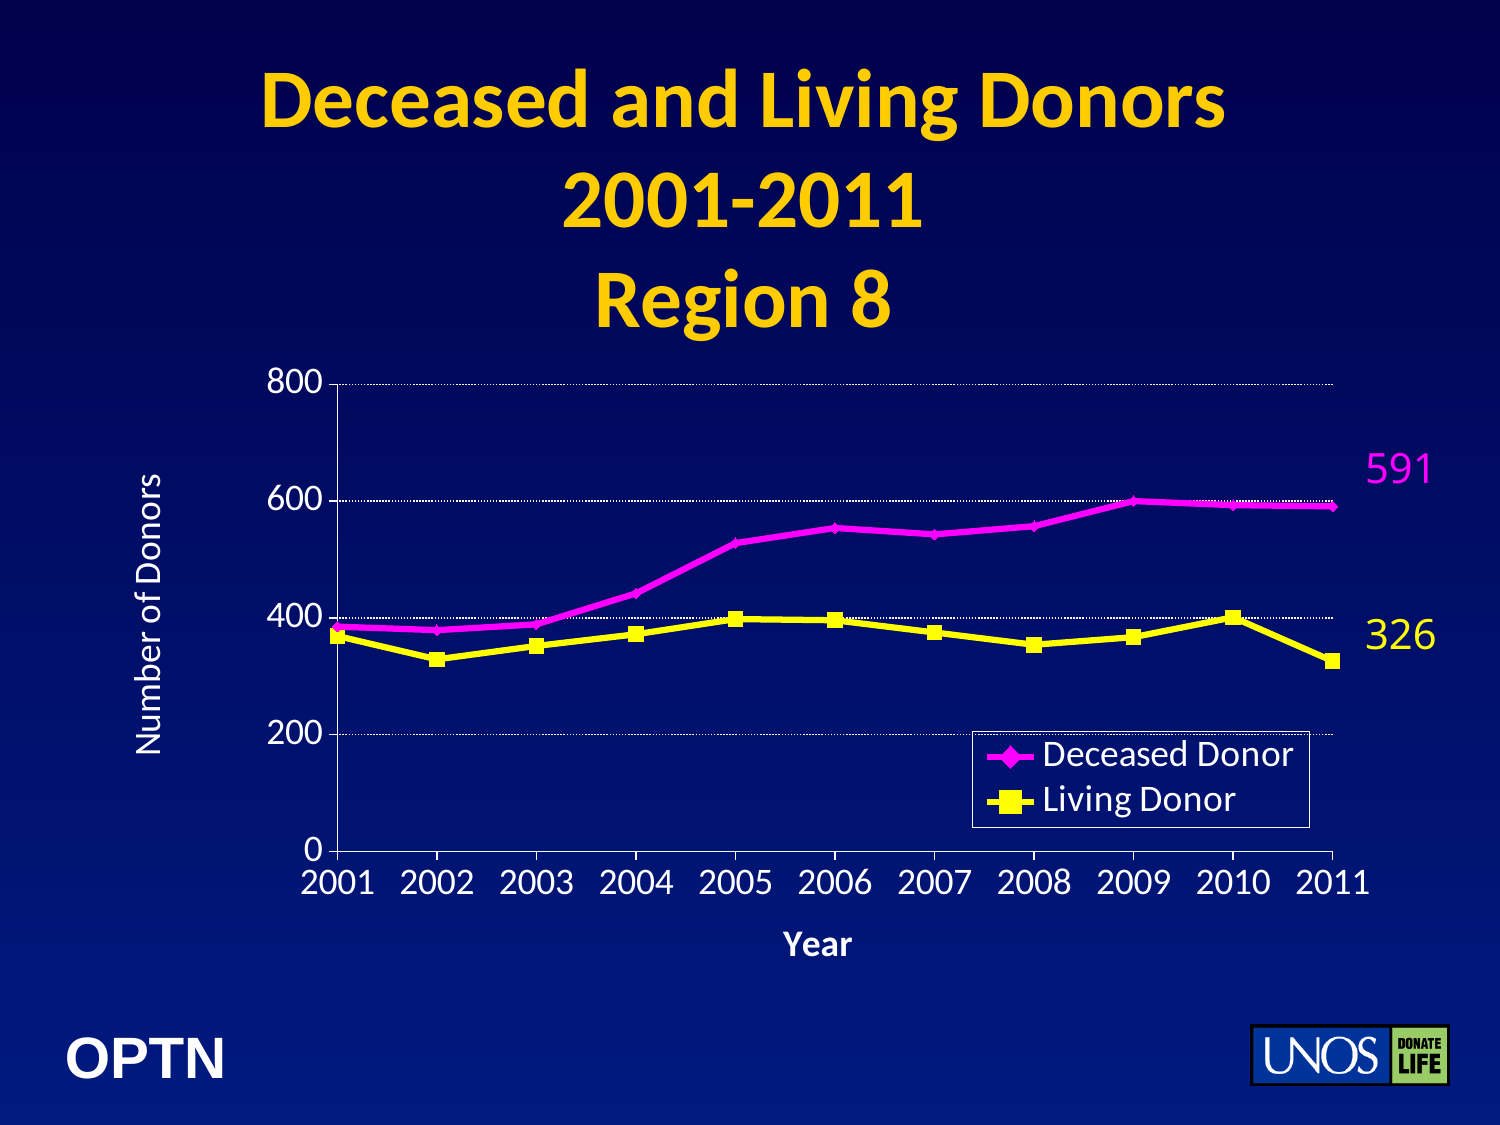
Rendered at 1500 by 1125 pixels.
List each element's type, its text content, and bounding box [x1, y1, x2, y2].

text_box 591 [1391, 434, 1452, 500]
picture [1250, 1024, 1450, 1086]
chart [112, 349, 1388, 1026]
title Deceased and Living Donors 2001-2011 Region 8 [74, 99, 1413, 288]
text_box 326 [1391, 600, 1452, 665]
